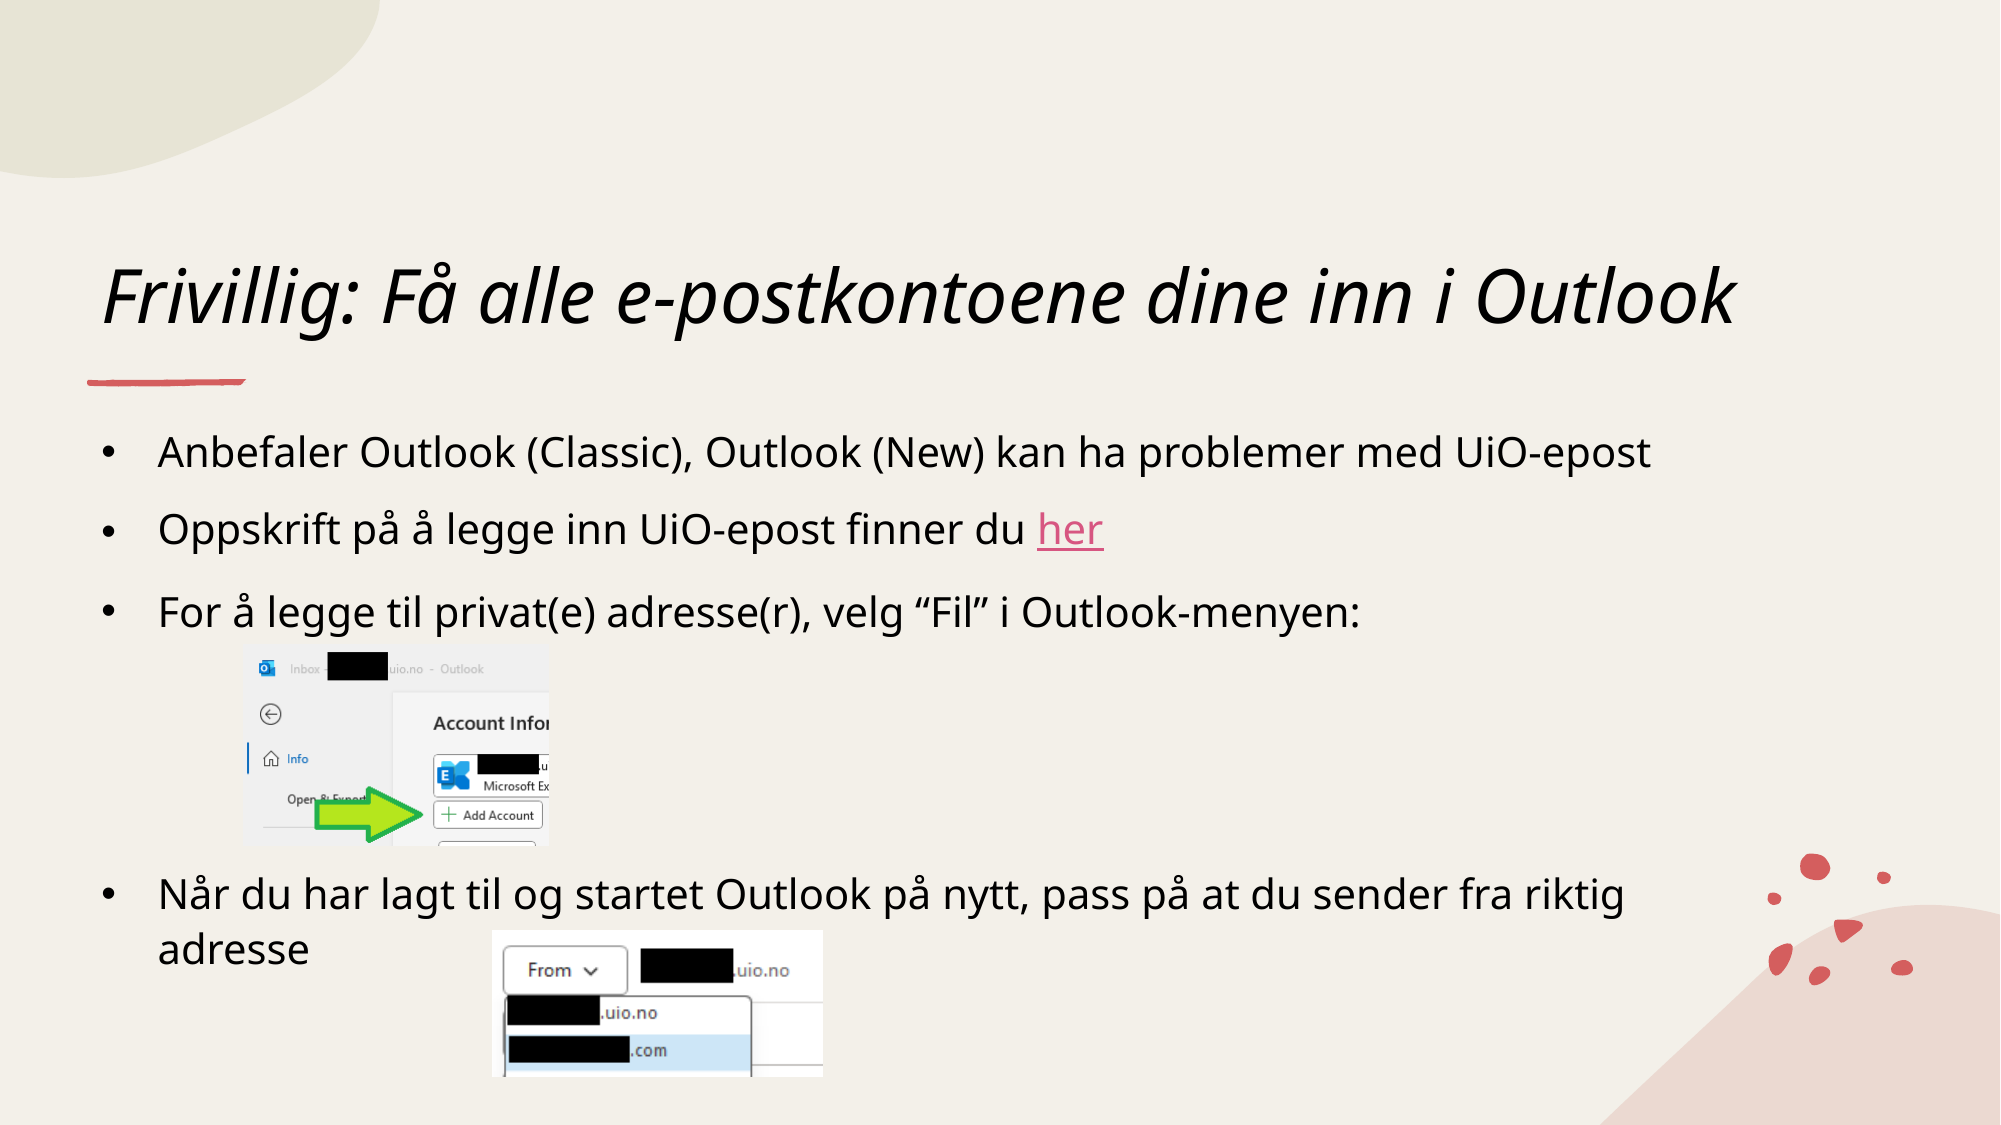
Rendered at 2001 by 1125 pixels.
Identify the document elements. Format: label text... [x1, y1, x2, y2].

list Anbefaler Outlook (Classic), Outlook (New) kan ha problemer med UiO-epost Oppskrift på å legge inn UiO-epost finner du her For å legge til privat(e) adresse(r), velg “Fil” i Outlook-menyen: Når du har lagt til og startet Outlook på nytt, pass på at du sender fra riktig adresse [86, 413, 1740, 1073]
picture [243, 644, 549, 846]
picture [492, 930, 823, 1077]
title Frivillig: Få alle e-postkontoene dine inn i Outlook [86, 129, 1869, 347]
